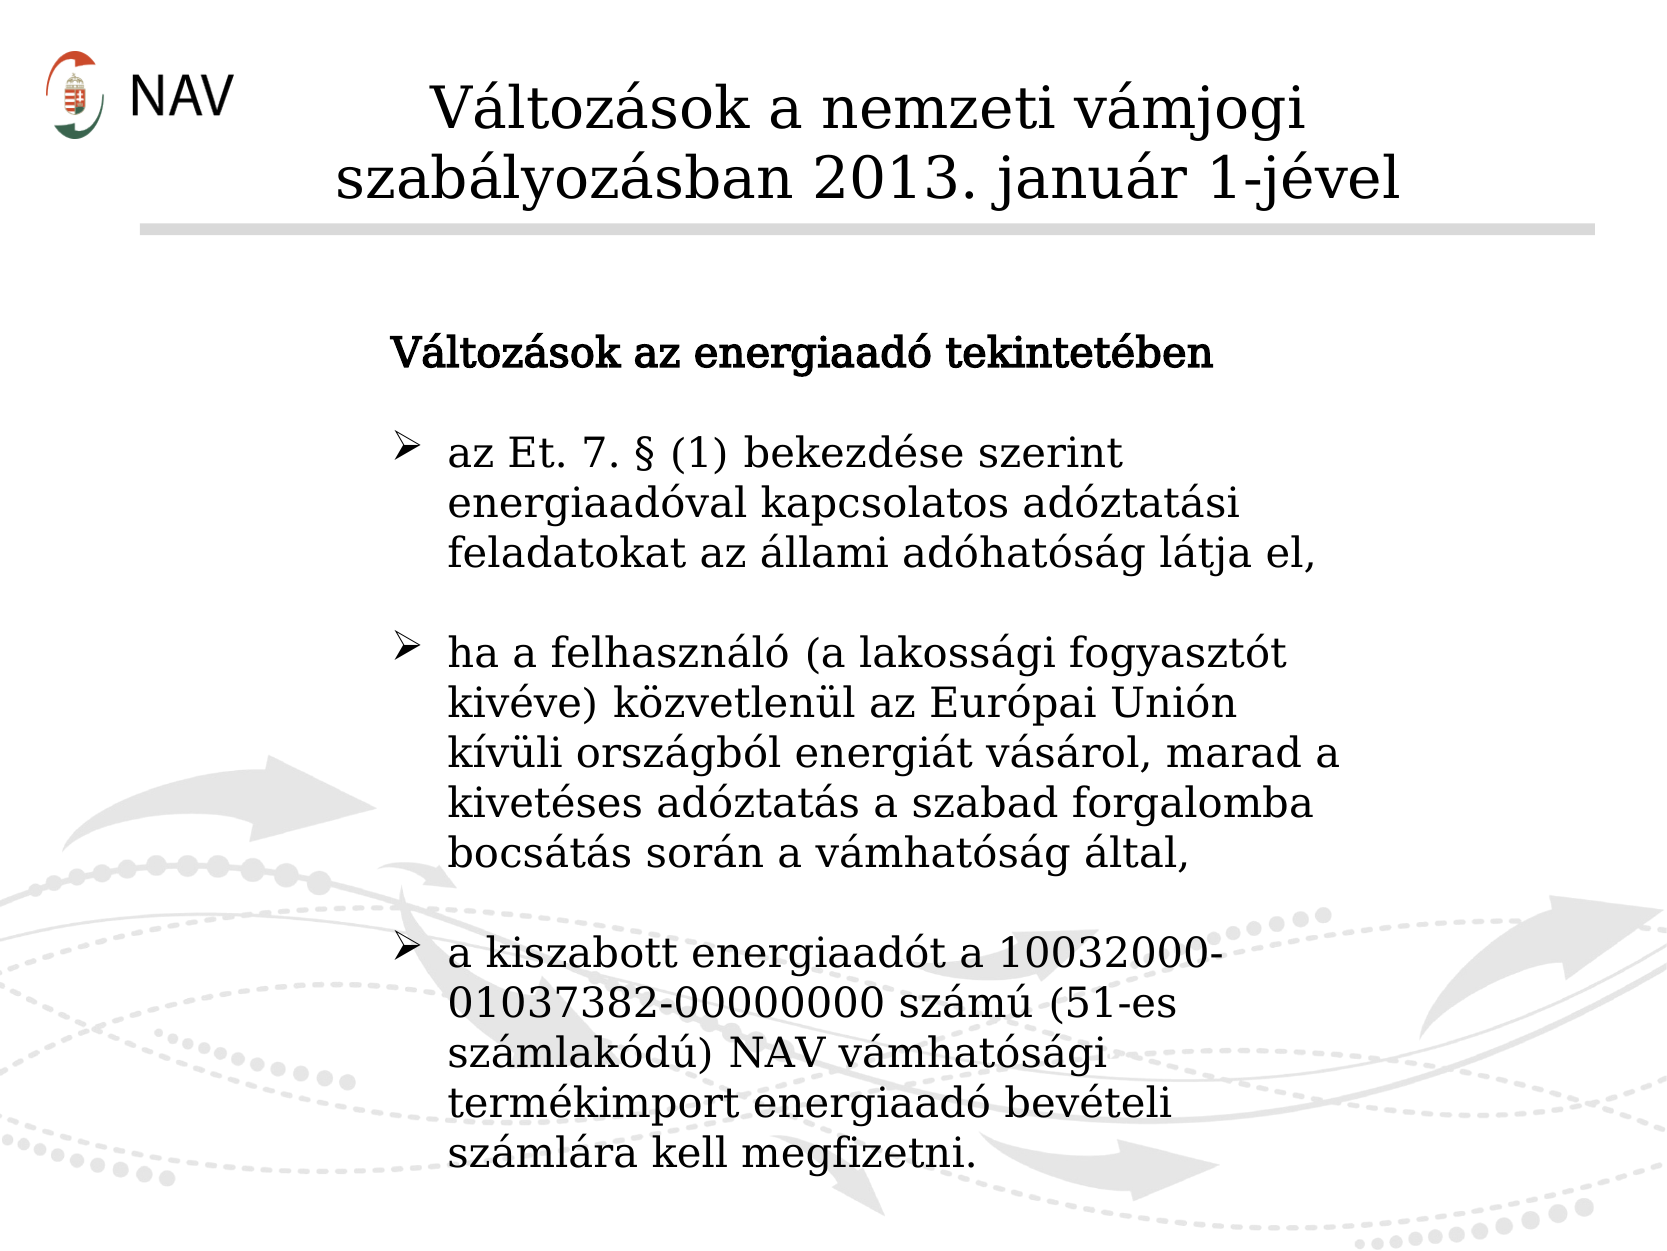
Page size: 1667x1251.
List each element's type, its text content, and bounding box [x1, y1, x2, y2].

picture [45, 51, 234, 139]
text_box Változások az energiaadó tekintetében az Et. 7. § (1) bekezdése szerint energiaadóval kapcsolatos adóztatási feladatokat az állami adóhatóság látja el, ha a felhasználó (a lakossági fogyasztót kivéve) közvetlenül az Európai Unión kívüli országból energiát vásárol, marad a kivetéses adóztatás a szabad forgalomba bocsátás során a vámhatóság által, a kiszabott energiaadót a 10032000-01037382-00000000 számú (51-es számlakódú) NAV vámhatósági termékimport energiaadó bevételi számlára kell megfizetni. [376, 317, 1361, 705]
text_box [139, 223, 1595, 236]
picture [0, 707, 1667, 1250]
text_box Változások a nemzeti vámjogi szabályozásban 2013. január 1-jével [305, 62, 1431, 218]
